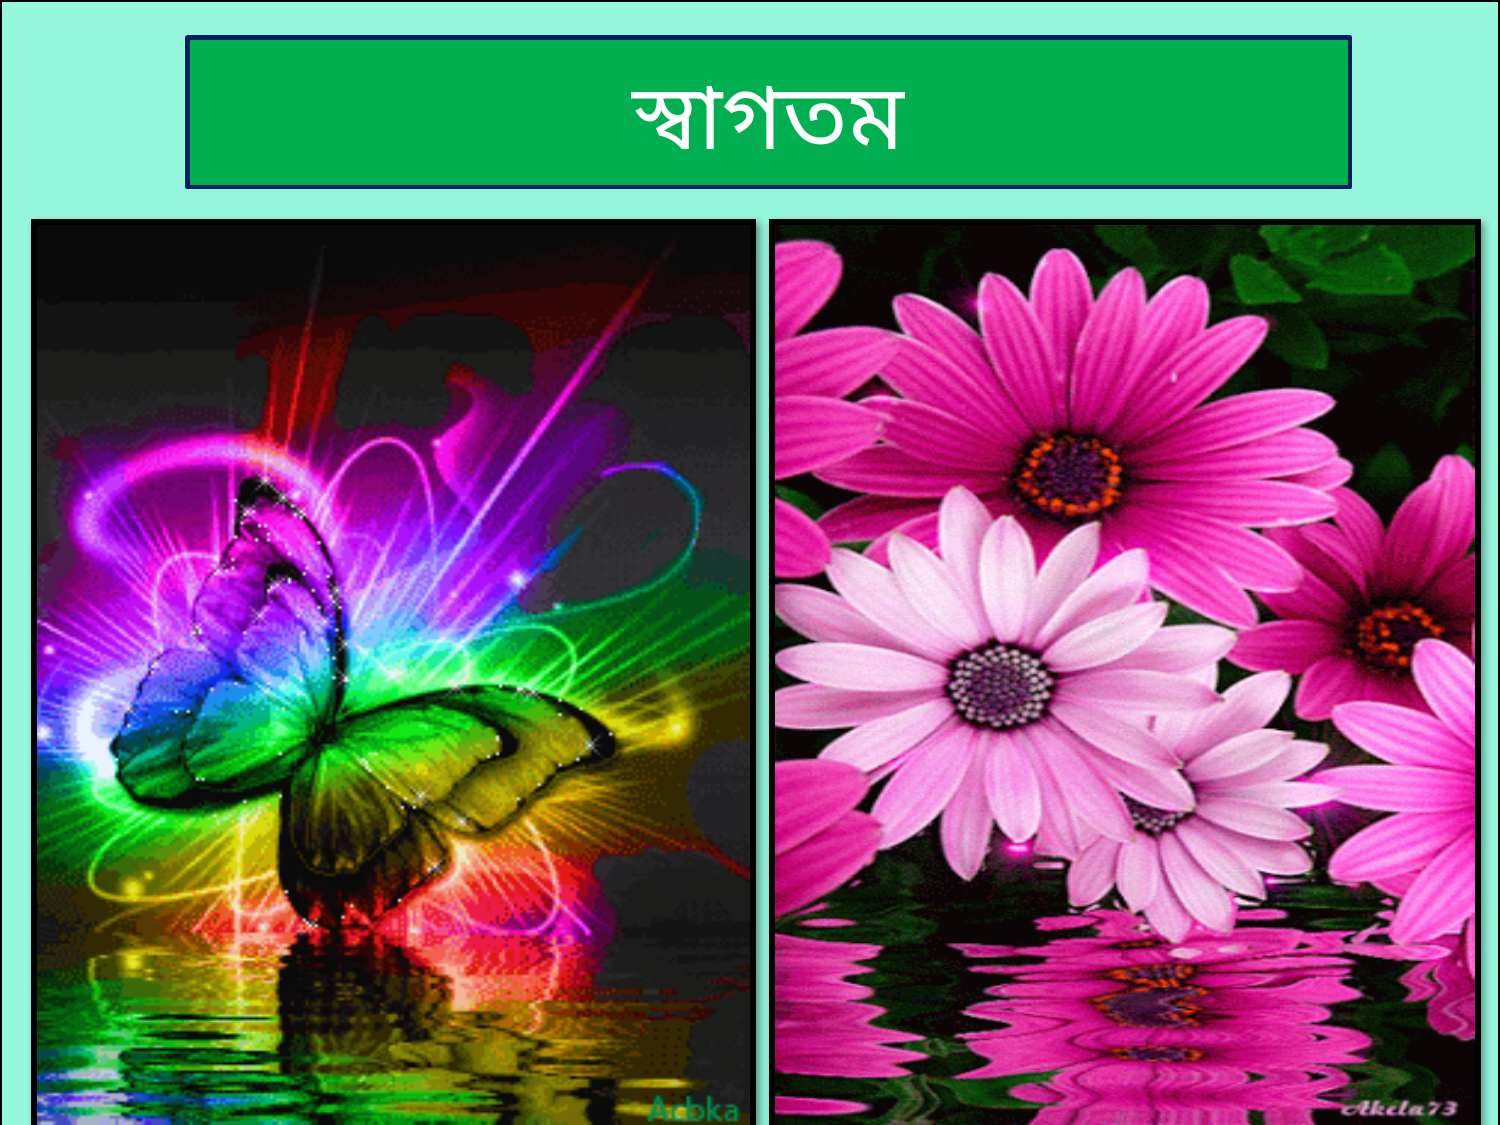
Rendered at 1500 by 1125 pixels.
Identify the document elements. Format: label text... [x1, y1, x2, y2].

text_box [0, 0, 1500, 1125]
text_box স্বাগতম [185, 35, 1352, 189]
picture [36, 224, 751, 1125]
picture [774, 224, 1476, 1125]
